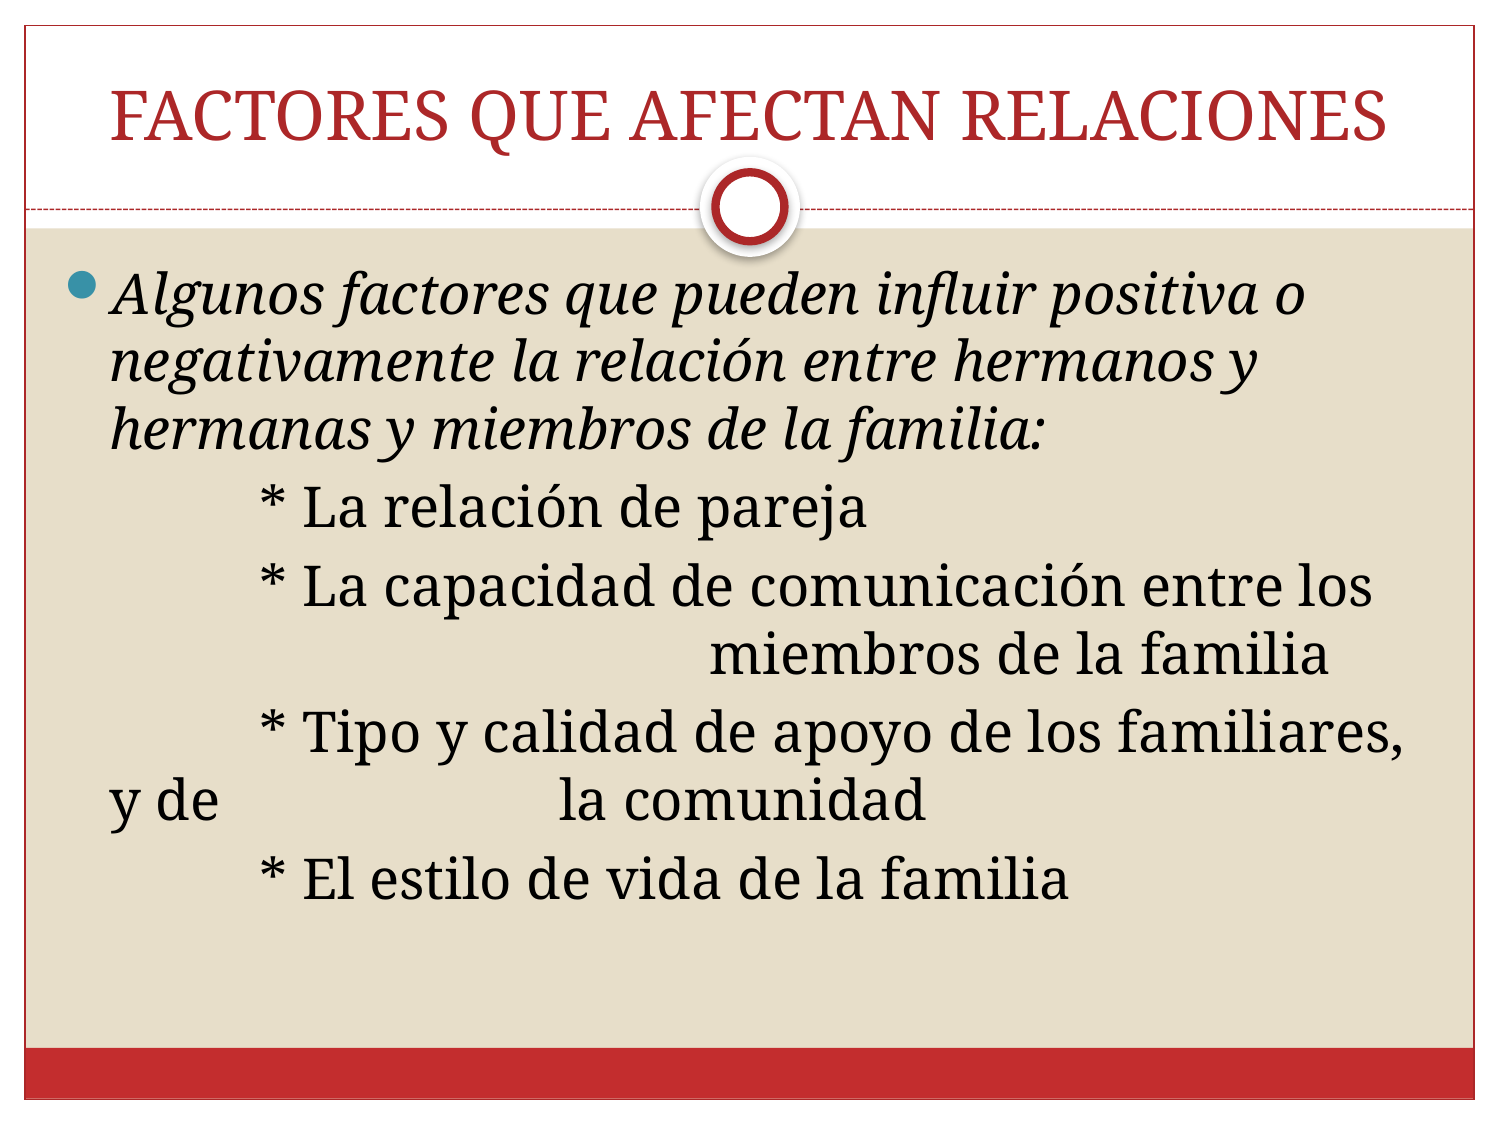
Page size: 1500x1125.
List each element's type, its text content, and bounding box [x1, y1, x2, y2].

list Algunos factores que pueden influir positiva o negativamente la relación entre hermanos y hermanas y miembros de la familia: * La relación de pareja * La capacidad de comunicación entre los miembros de la familia * Tipo y calidad de apoyo de los familiares, y de la comunidad * El estilo de vida de la familia [49, 250, 1445, 1001]
title FACTORES QUE AFECTAN RELACIONES [49, 37, 1450, 162]
